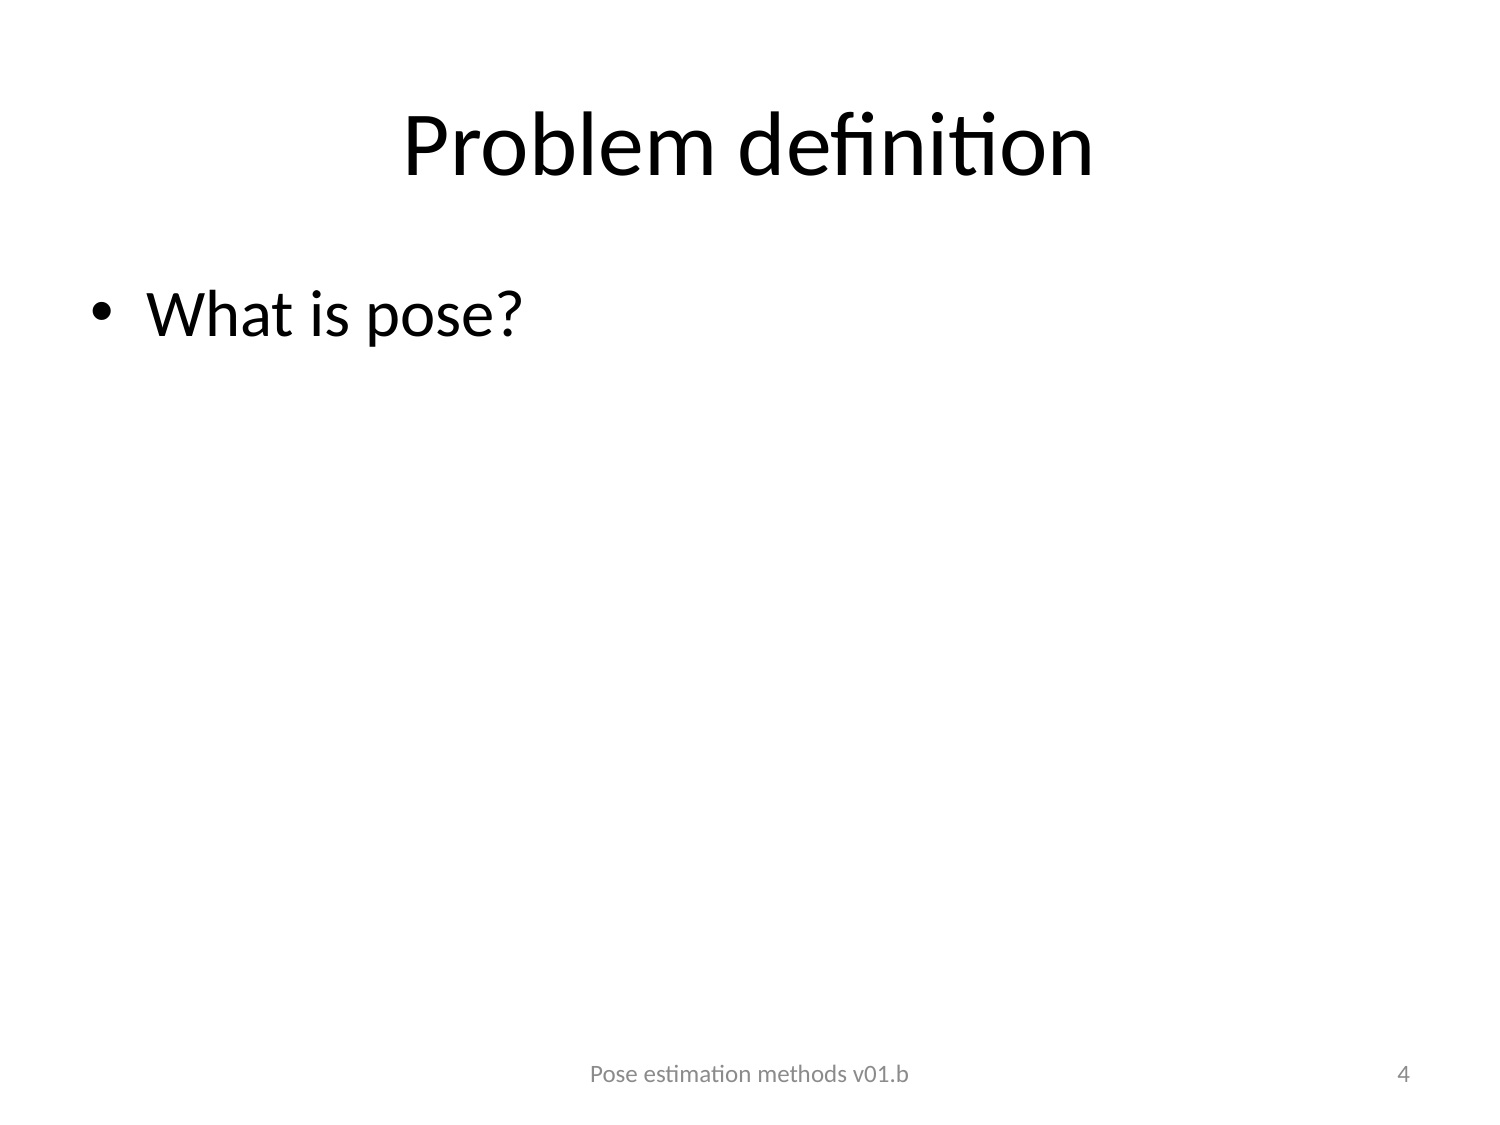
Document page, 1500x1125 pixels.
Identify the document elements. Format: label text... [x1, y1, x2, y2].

list What is pose? [75, 262, 1425, 1005]
slide_number 4 [1074, 1042, 1425, 1103]
footer Pose estimation methods v01.b [512, 1042, 988, 1103]
title Problem definition [75, 45, 1425, 233]
